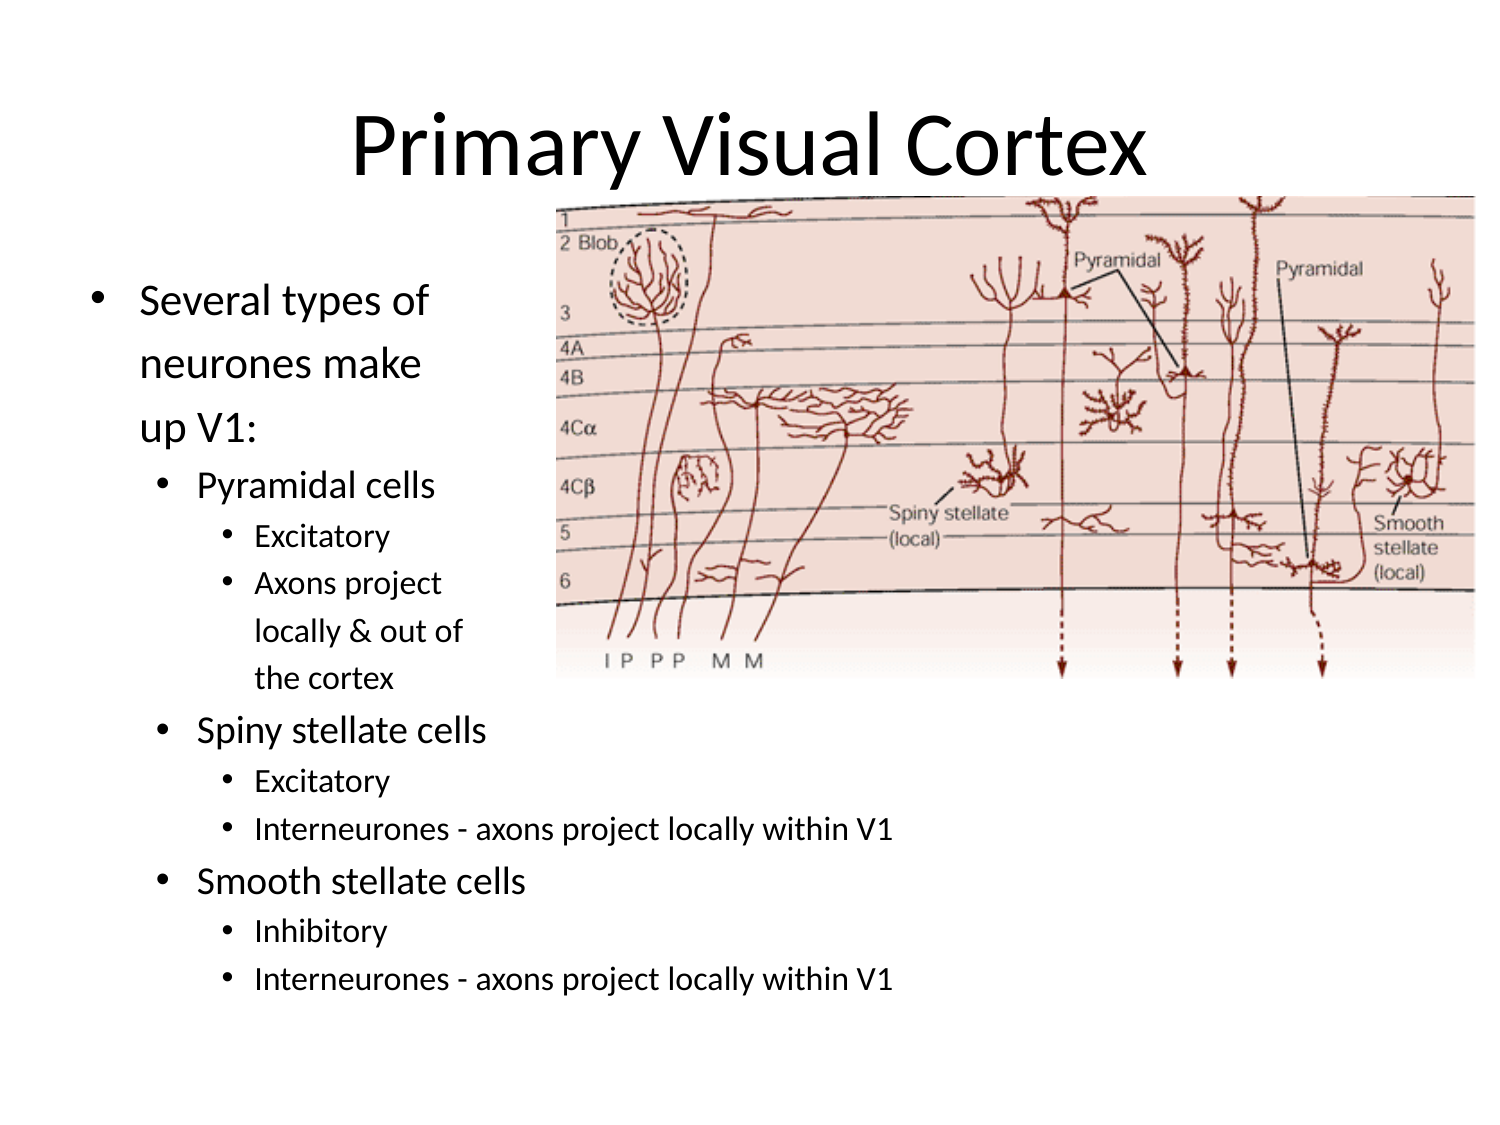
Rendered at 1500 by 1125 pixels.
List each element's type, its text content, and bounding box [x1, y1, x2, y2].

list Several types of neurones make up V1: Pyramidal cells Excitatory Axons project locally & out of the cortex Spiny stellate cells Excitatory Interneurones - axons project locally within V1 Smooth stellate cells Inhibitory Interneurones - axons project locally within V1 [75, 262, 1425, 1005]
title Primary Visual Cortex [75, 45, 1425, 233]
picture [556, 196, 1483, 679]
